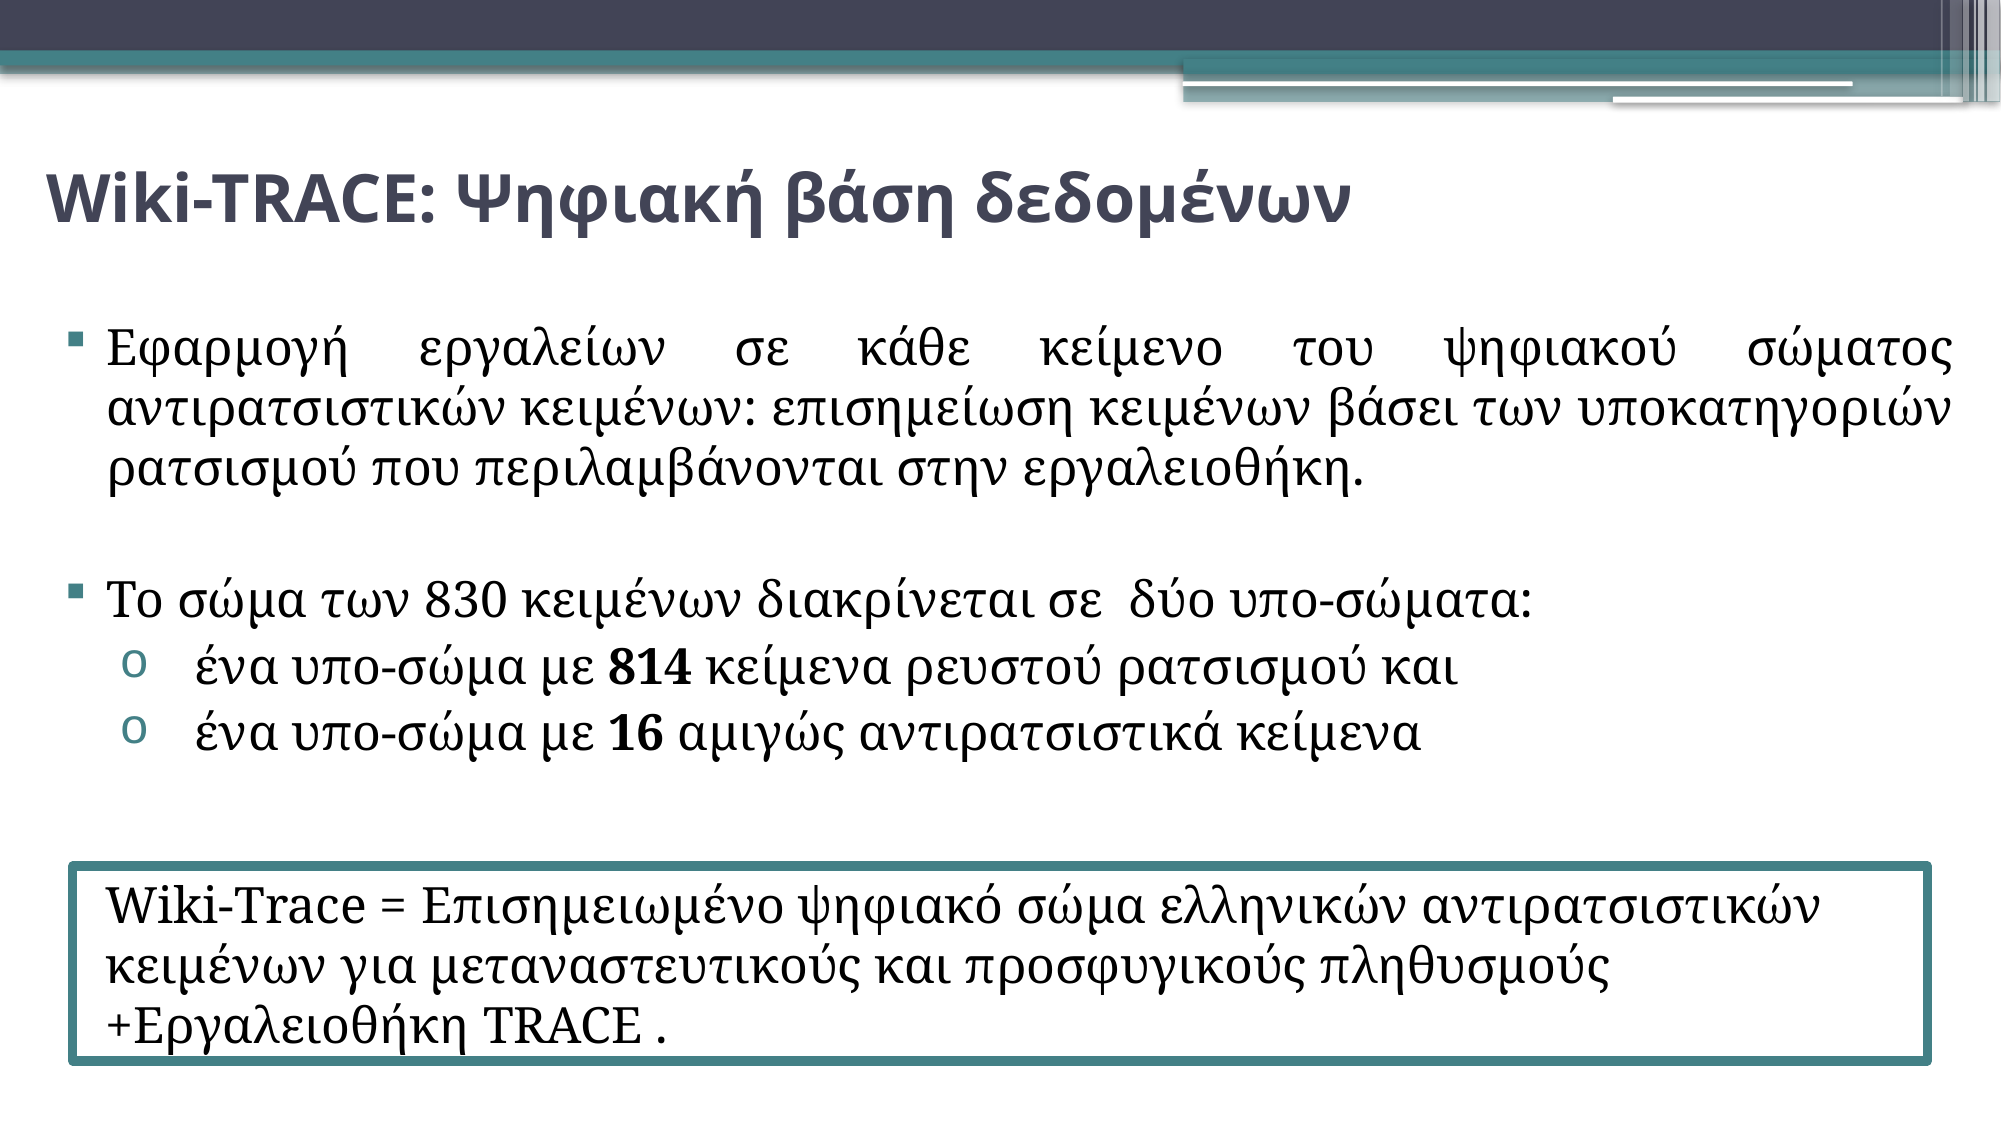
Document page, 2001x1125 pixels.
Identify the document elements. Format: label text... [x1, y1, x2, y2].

text_box Wiki-Trace = Επισημειωμένο ψηφιακό σώμα ελληνικών αντιρατσιστικών κειμένων για μεταναστευτικούς και προσφυγικούς πληθυσμούς +Εργαλειοθήκη TRACE . [72, 866, 1928, 1061]
list Εφαρμογή εργαλείων σε κάθε κείμενο του ψηφιακού σώματος αντιρατσιστικών κειμένων: επισημείωση κειμένων βάσει των υποκατηγοριών ρατσισμού που περιλαμβάνονται στην εργαλειοθήκη. Το σώμα των 830 κειμένων διακρίνεται σε δύο υπο-σώματα: ένα υπο-σώμα με 814 κείμενα ρευστού ρατσισμού και ένα υπο-σώμα με 16 αμιγώς αντιρατσιστικά κείμενα [31, 231, 1969, 1079]
title Wiki-TRACE: Ψηφιακή βάση δεδομένων [31, 101, 1901, 231]
